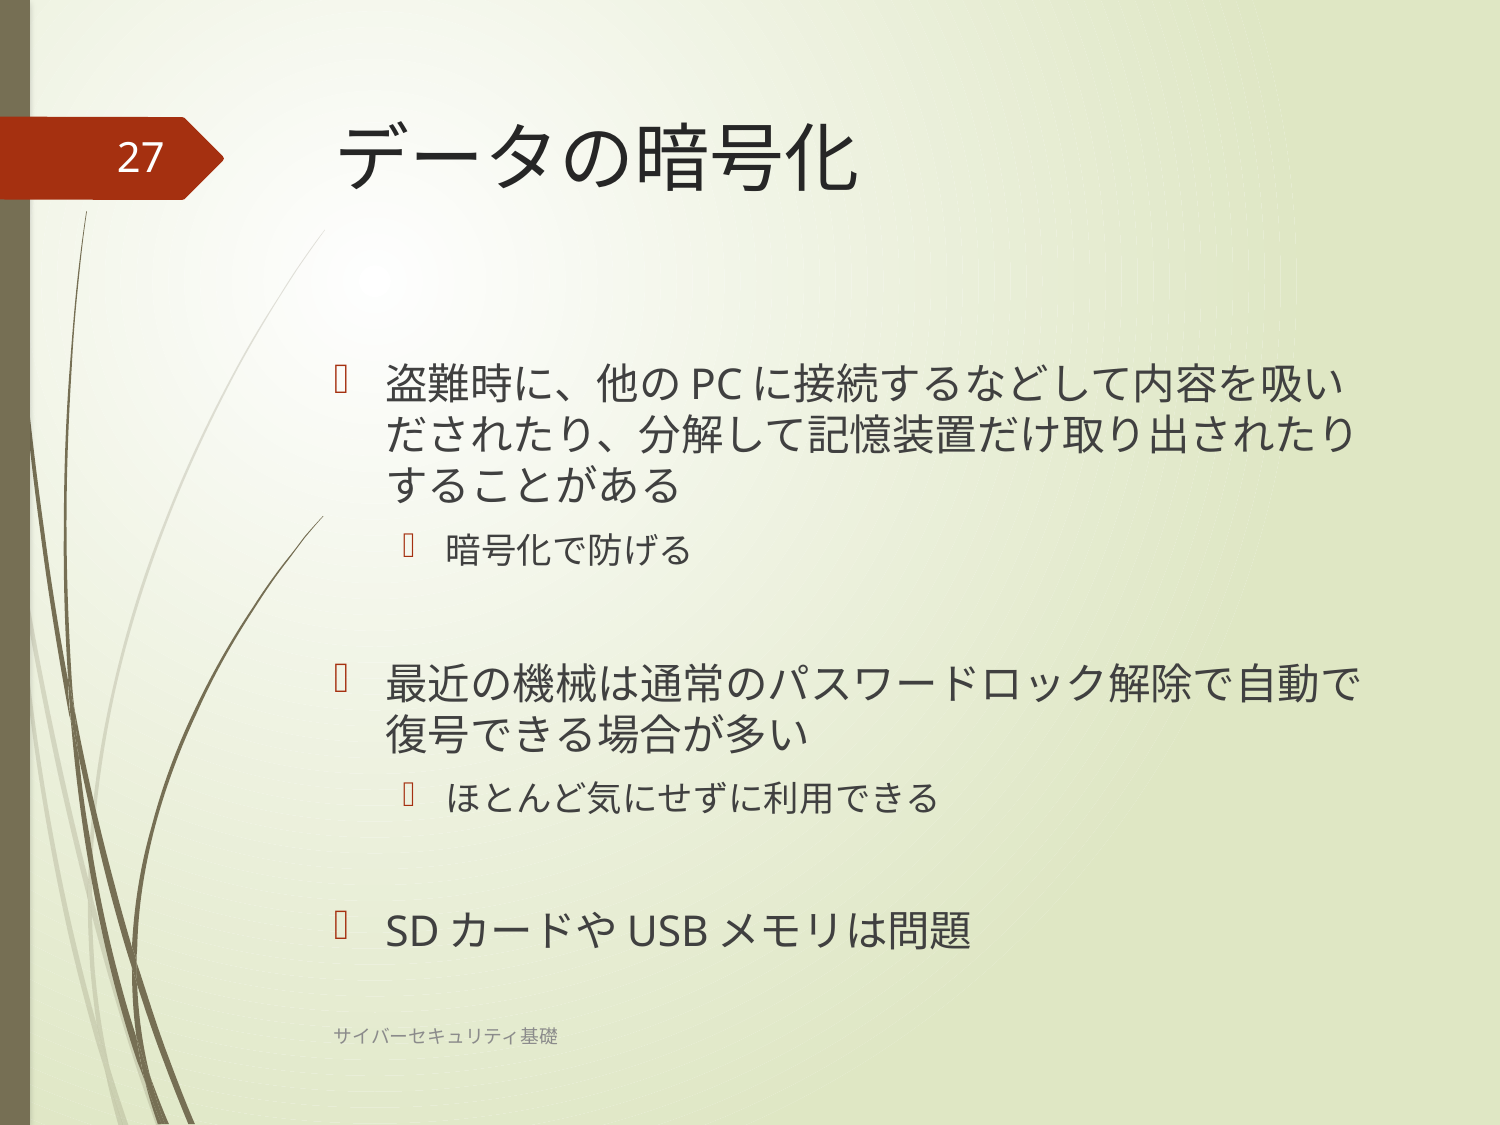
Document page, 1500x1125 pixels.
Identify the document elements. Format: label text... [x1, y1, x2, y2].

title データの暗号化 [319, 102, 1400, 313]
slide_number 27 [83, 129, 180, 190]
footer サイバーセキュリティ基礎 [318, 1006, 1257, 1067]
list 盗難時に、他のPCに接続するなどして内容を吸いだされたり、分解して記憶装置だけ取り出されたりすることがある 暗号化で防げる 最近の機械は通常のパスワードロック解除で自動で復号できる場合が多い ほとんど気にせずに利用できる SDカードやUSBメモリは問題 [318, 350, 1400, 970]
